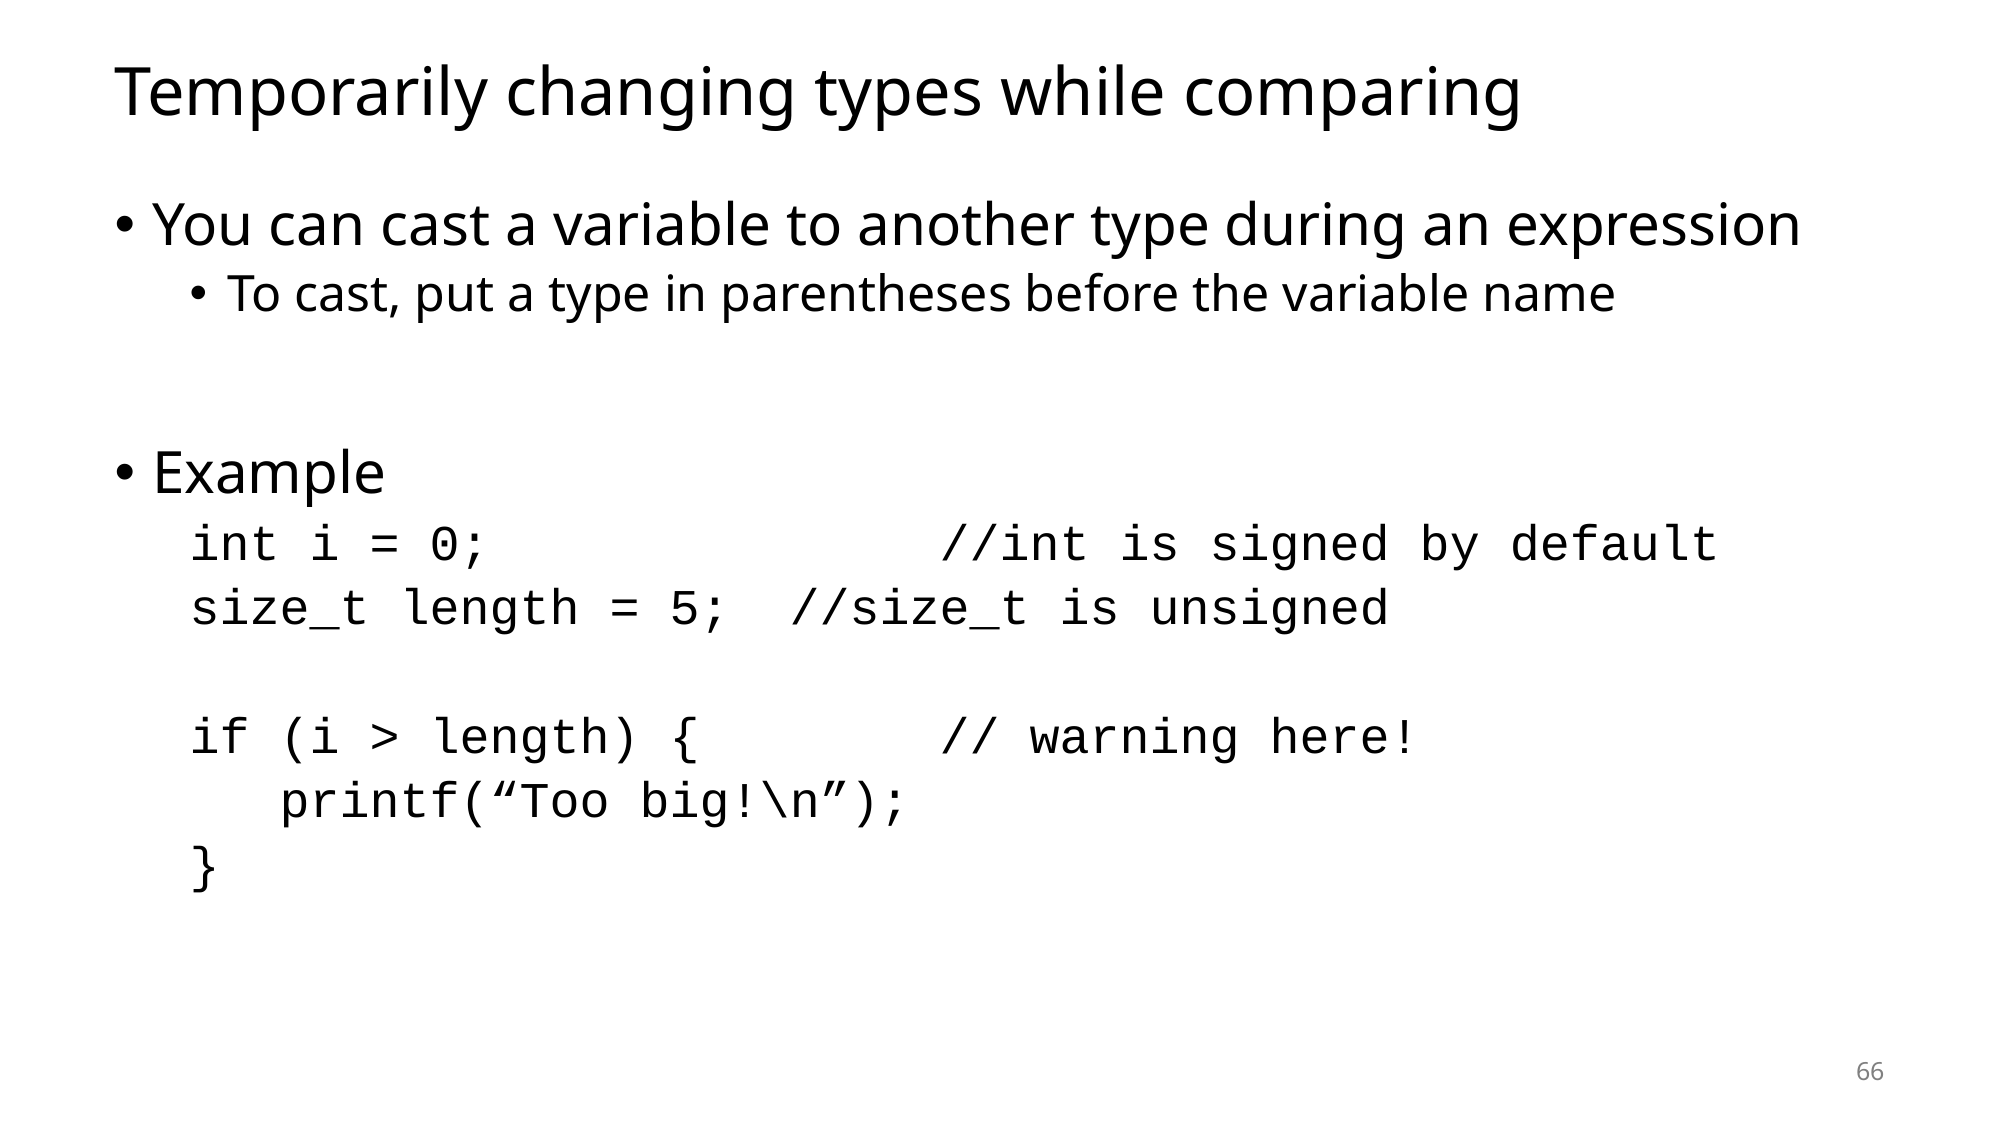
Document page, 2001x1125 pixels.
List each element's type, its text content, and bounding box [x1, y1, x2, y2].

title Temporarily changing types while comparing [99, 37, 1900, 150]
slide_number 66 [1749, 1042, 1900, 1103]
list You can cast a variable to another type during an expression To cast, put a type in parentheses before the variable name Example int i = 0; //int is signed by default size_t length = 5; //size_t is unsigned if (i > length) { // warning here! printf(“Too big!\n”); } [99, 187, 1900, 1013]
